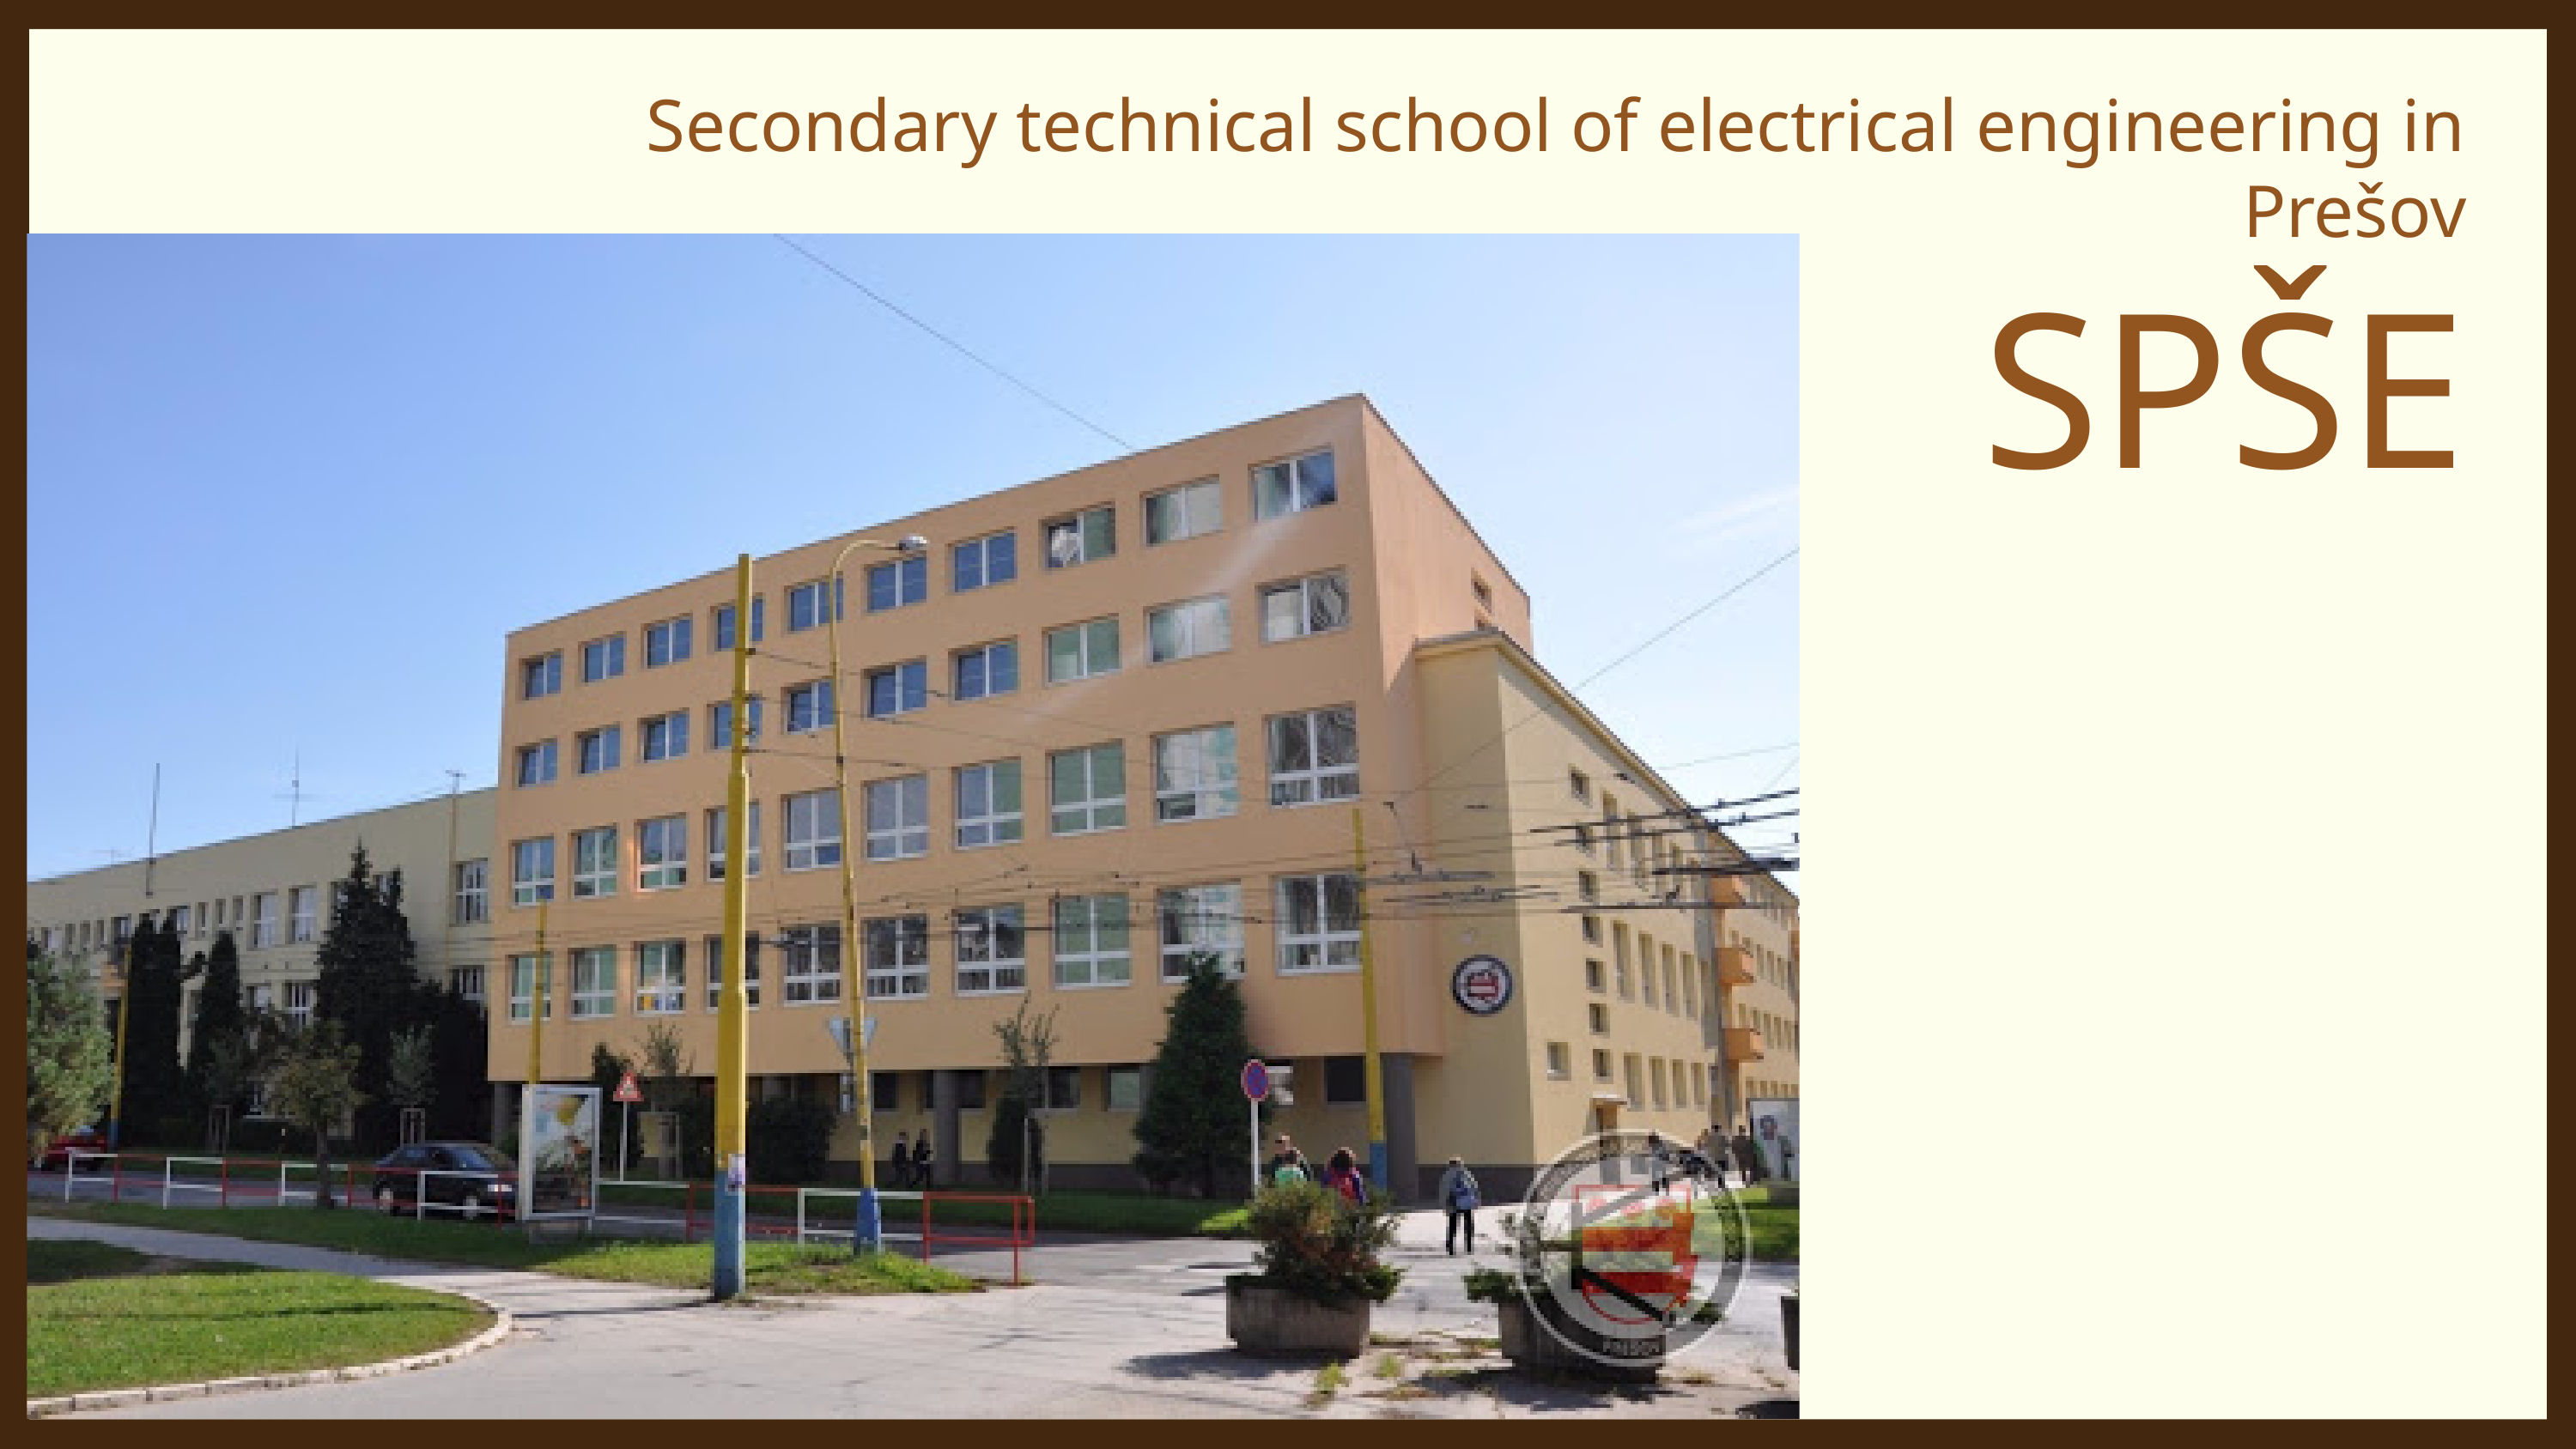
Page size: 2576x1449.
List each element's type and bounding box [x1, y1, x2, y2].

text_box [29, 28, 2547, 1420]
text_box [108, 80, 2468, 514]
picture [26, 233, 1800, 1419]
